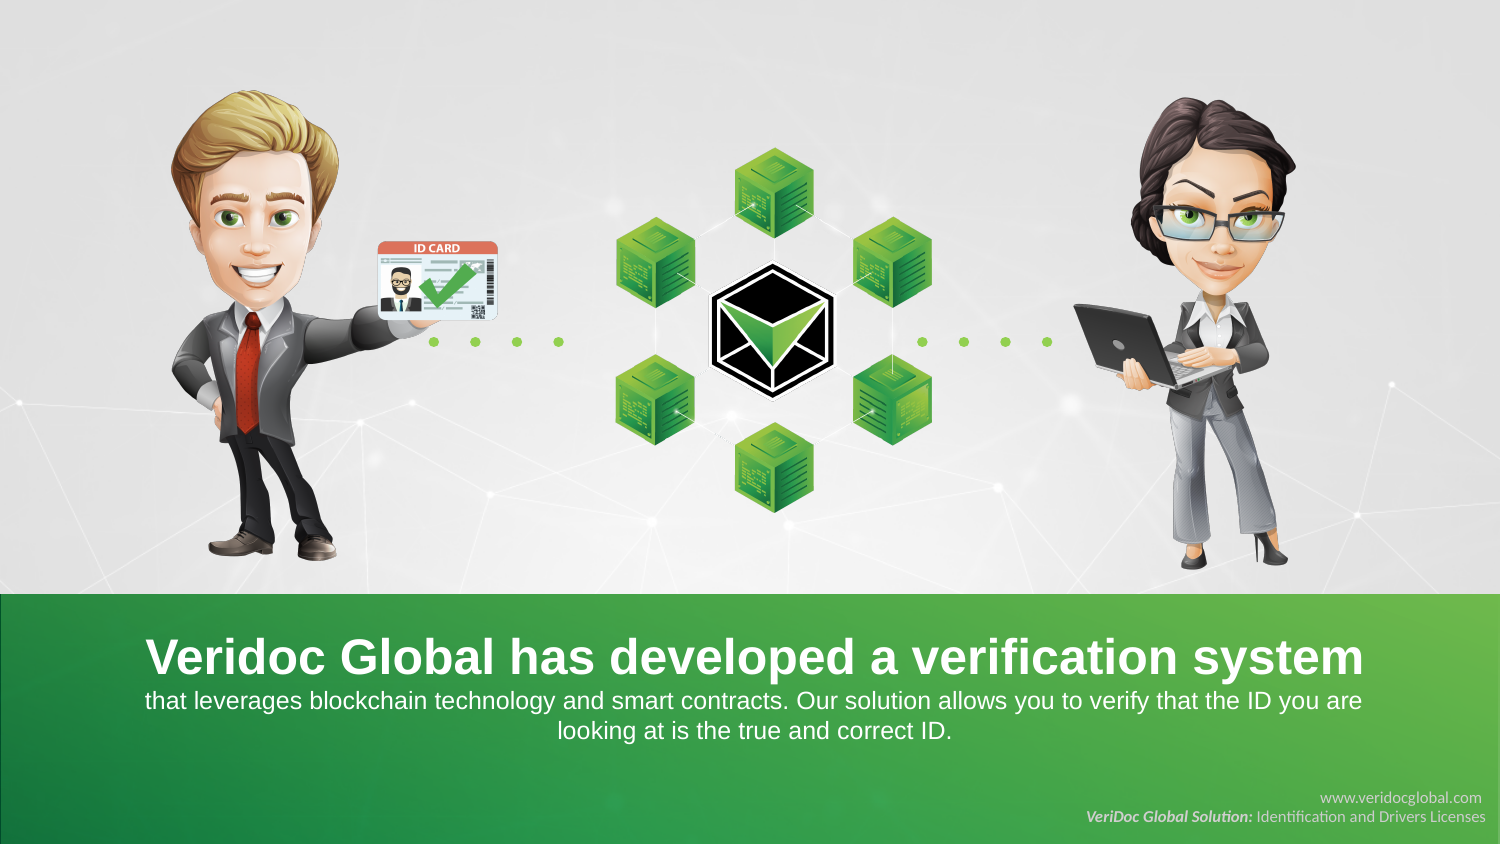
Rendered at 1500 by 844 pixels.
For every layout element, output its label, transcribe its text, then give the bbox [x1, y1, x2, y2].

picture [934, 83, 1436, 585]
text_box [1, 594, 1500, 844]
picture [53, 71, 555, 573]
text_box www.veridocglobal.com VeriDoc Global Solution: Identification and Drivers Licenses [1044, 780, 1498, 838]
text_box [559, 147, 928, 514]
text_box Veridoc Global has developed a verification system that leverages blockchain technology and smart contracts. Our solution allows you to verify that the ID you are looking at is the true and correct ID. [118, 619, 1393, 752]
